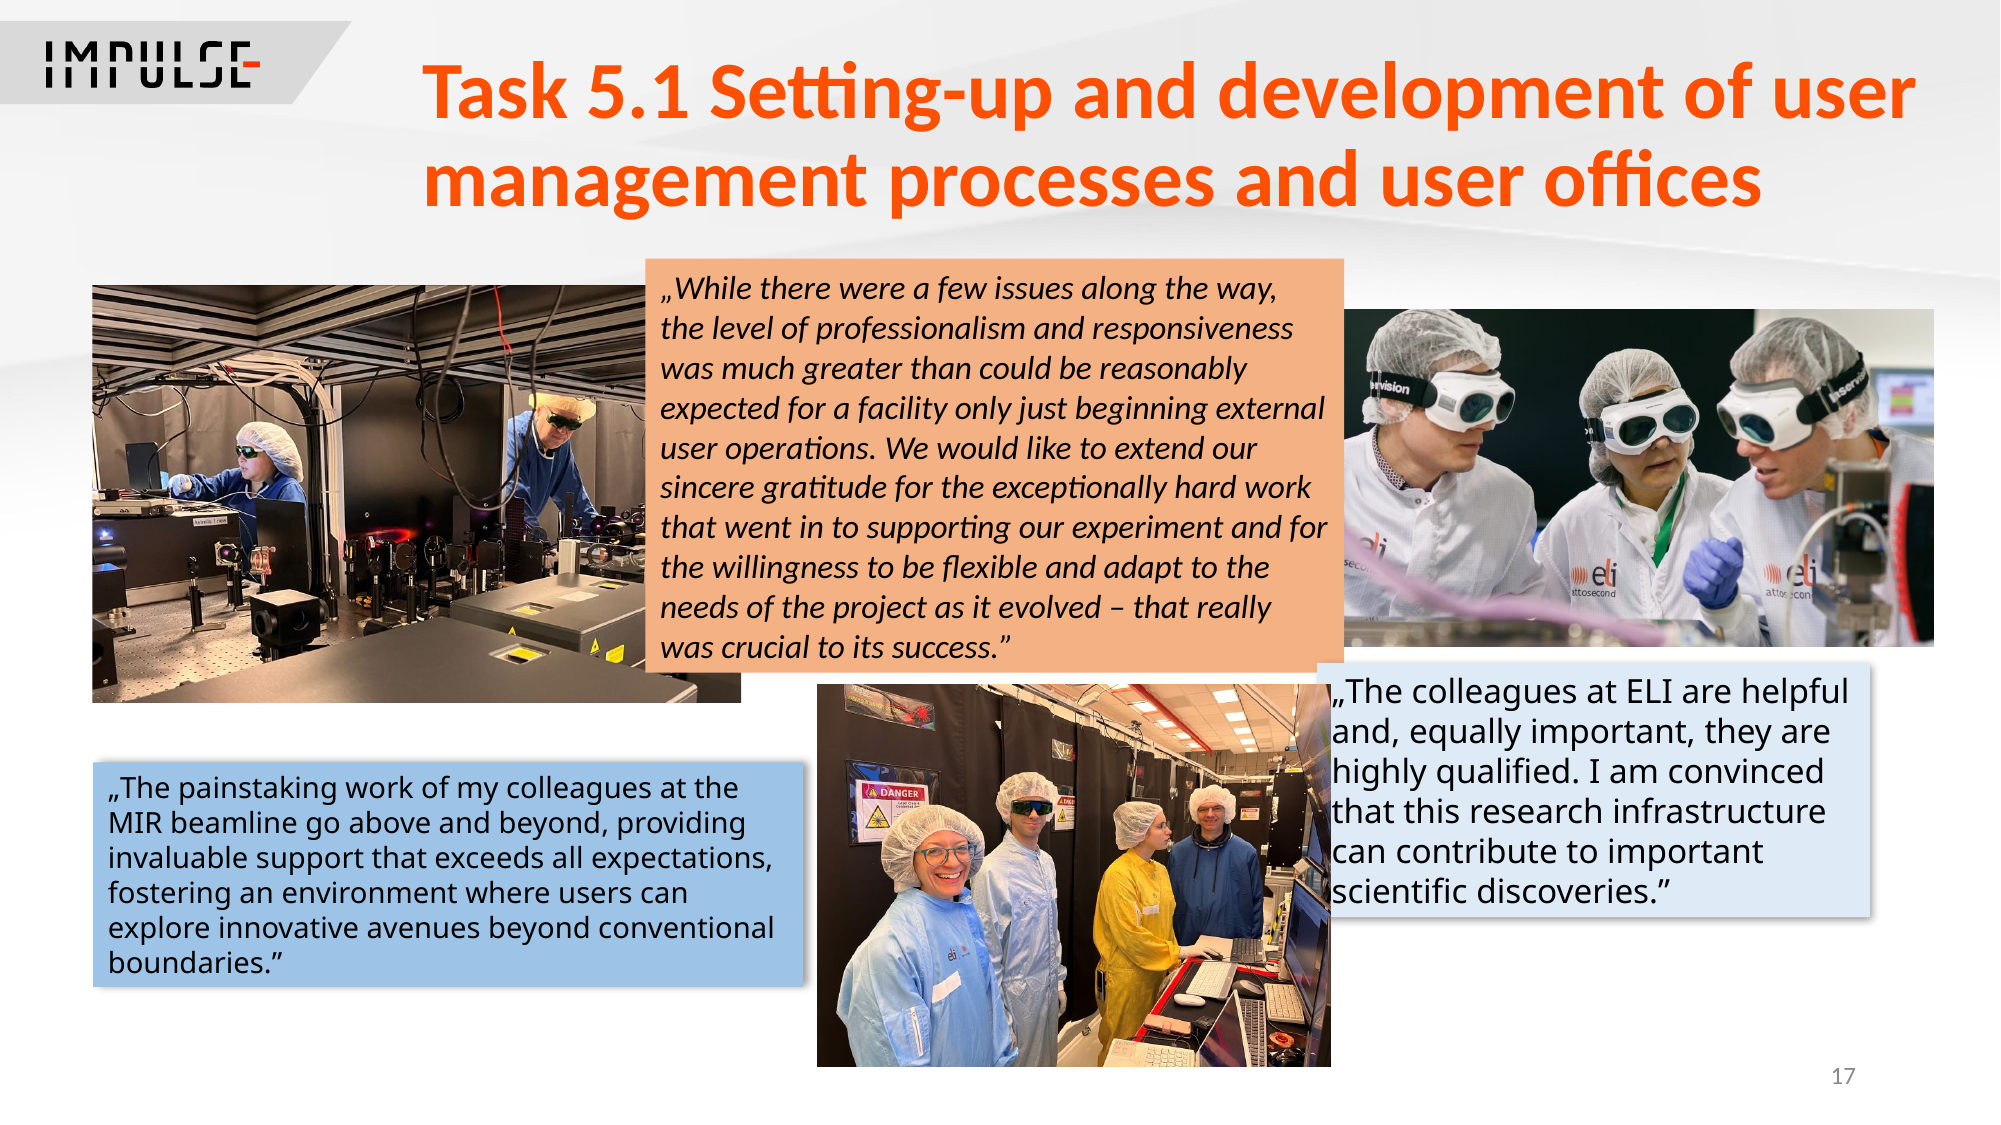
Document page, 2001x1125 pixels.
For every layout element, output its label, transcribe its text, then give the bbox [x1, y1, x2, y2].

text_box „The colleagues at ELI are helpful and, equally important, they are highly qualified. I am convinced that this research infrastructure can contribute to important scientific discoveries.” [1316, 662, 1870, 918]
text_box „The painstaking work of my colleagues at the MIR beamline go above and beyond, providing invaluable support that exceeds all expectations, fostering an environment where users can explore innovative avenues beyond conventional boundaries.” [93, 762, 804, 987]
picture [46, 41, 260, 88]
text_box „While there were a few issues along the way, the level of professionalism and responsiveness was much greater than could be reasonably expected for a facility only just beginning external user operations. We would like to extend our sincere gratitude for the exceptionally hard work that went in to supporting our experiment and for the willingness to be flexible and adapt to the needs of the project as it evolved – that really was crucial to its success.” [645, 258, 1345, 673]
text_box Task 5.1 Setting-up and development of user management processes and user offices [408, 41, 2000, 125]
picture [0, 0, 2001, 1125]
slide_number 17 [1421, 1044, 1872, 1104]
